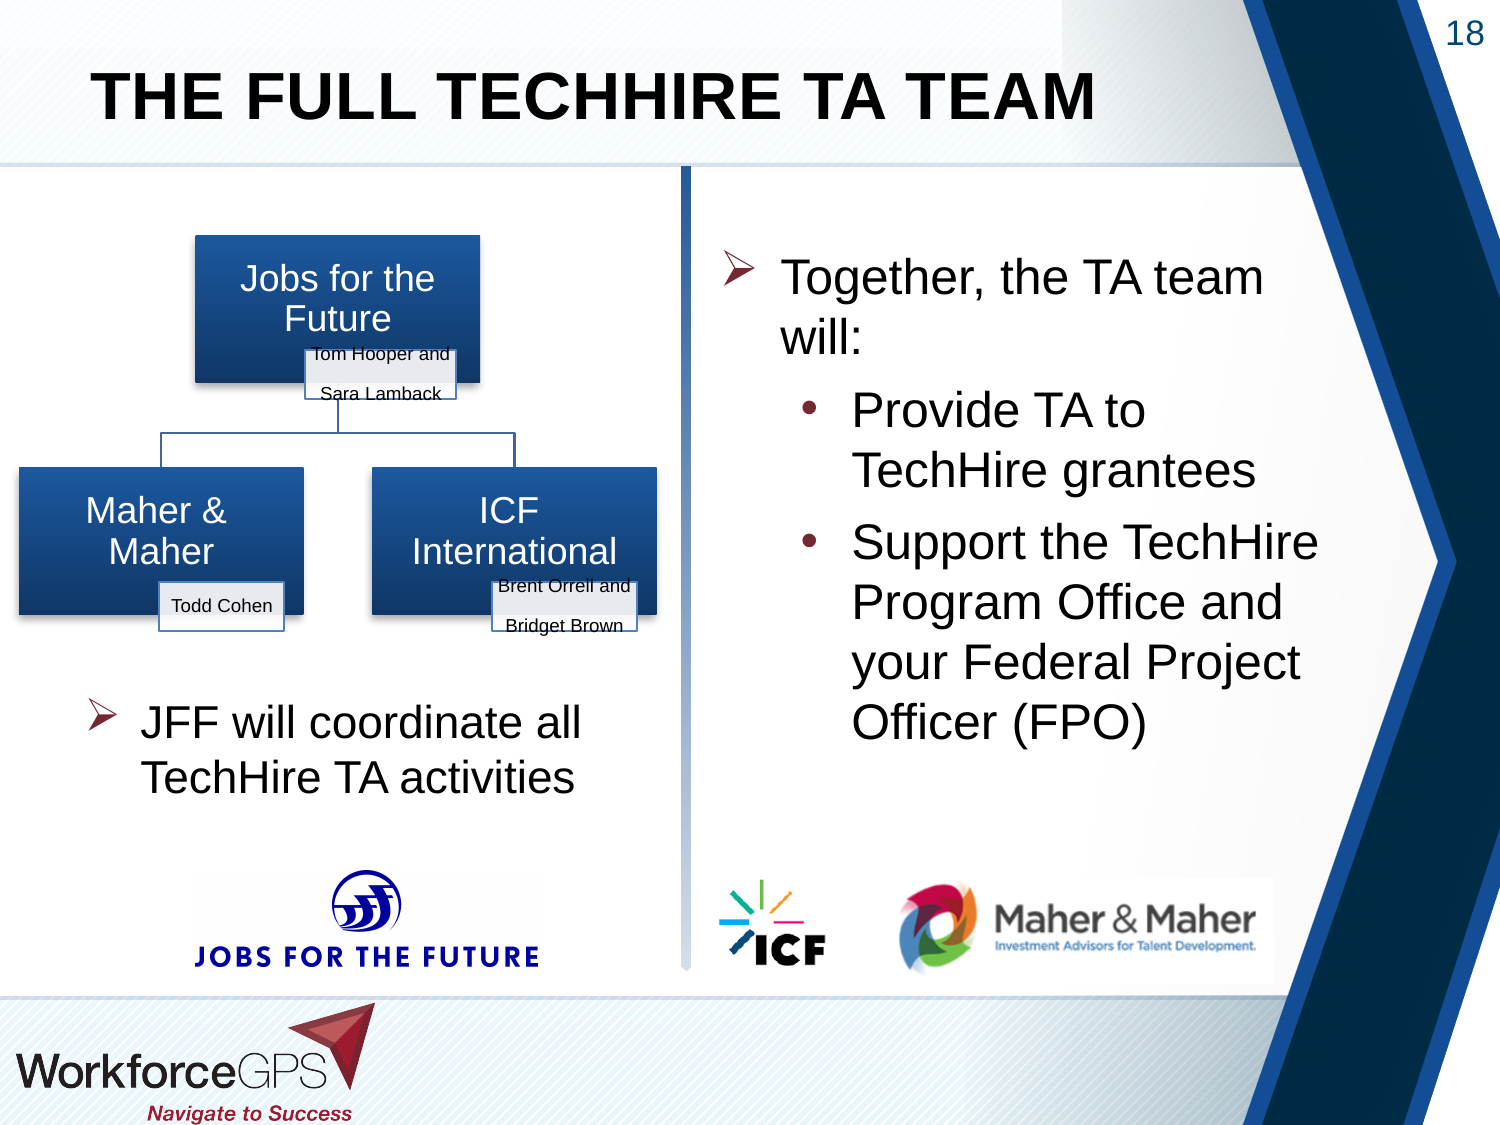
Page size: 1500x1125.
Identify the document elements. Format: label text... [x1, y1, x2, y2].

title The Full TechHire TA Team [75, 35, 1209, 163]
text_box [12, 191, 664, 676]
picture [194, 869, 538, 967]
picture [12, 1001, 379, 1125]
list Together, the TA team will: Provide TA to TechHire grantees Support the TechHire Program Office and your Federal Project Officer (FPO) [704, 237, 1347, 979]
picture [891, 0, 1500, 1125]
list JFF will coordinate all TechHire TA activities [69, 687, 664, 811]
picture [703, 878, 841, 967]
